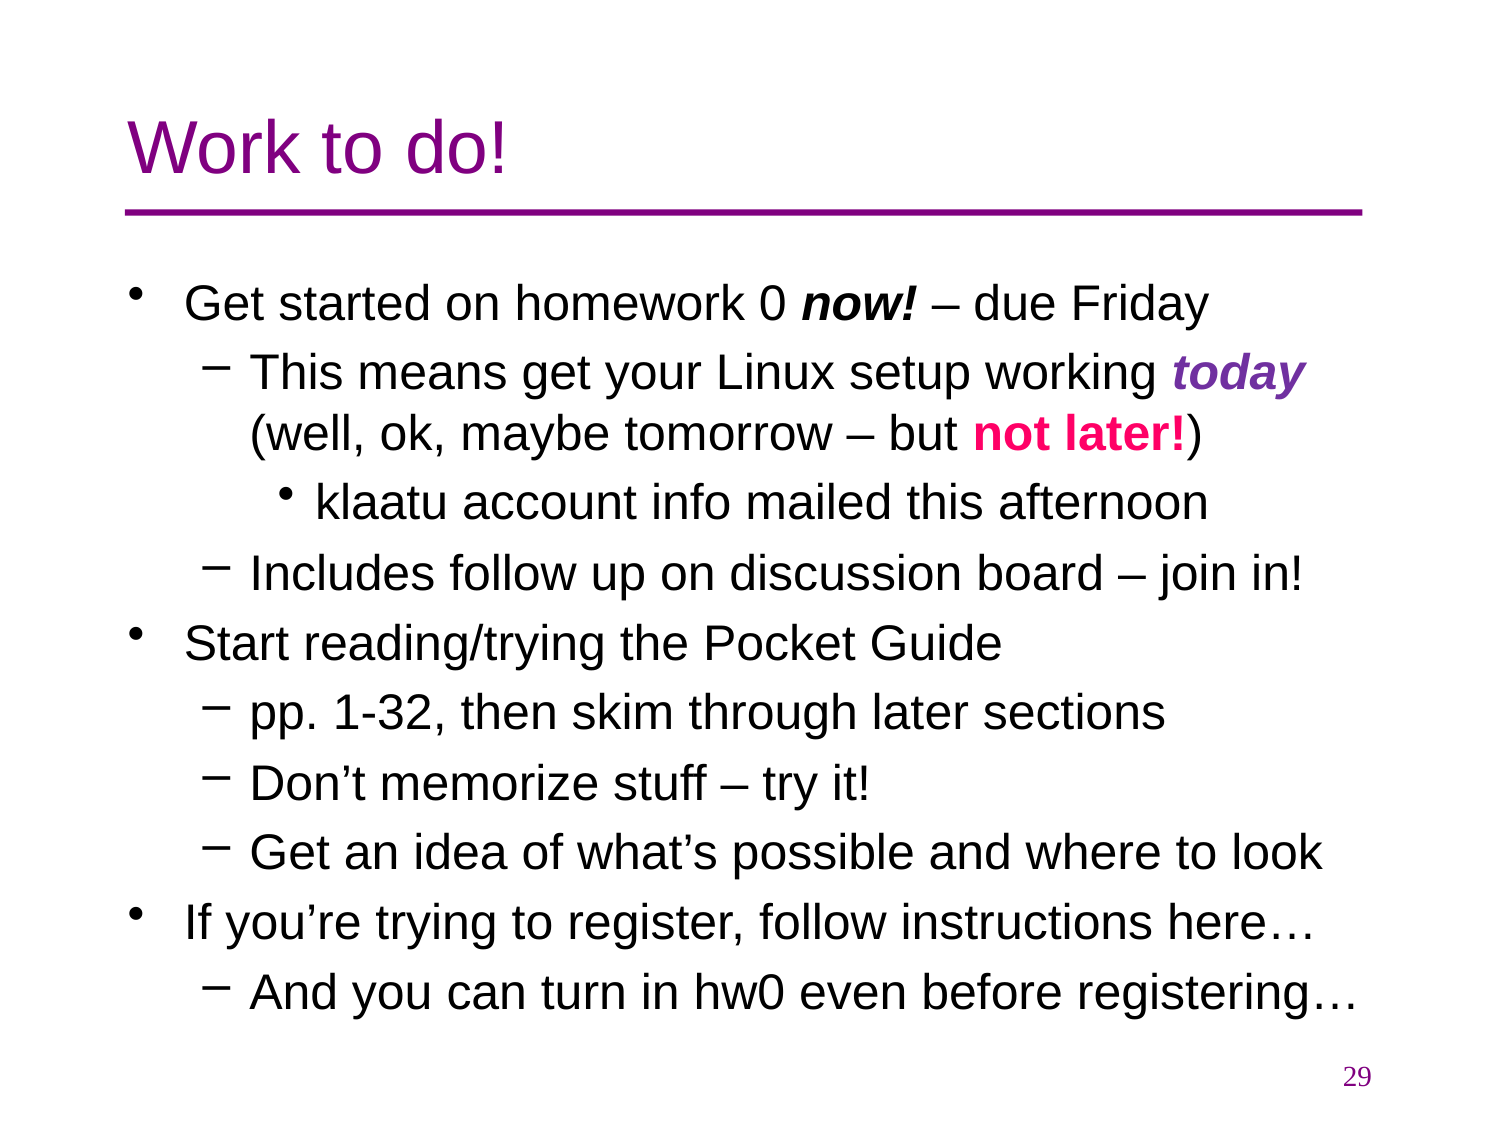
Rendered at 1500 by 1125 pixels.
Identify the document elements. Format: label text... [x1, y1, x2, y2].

title Work to do! [112, 50, 1388, 238]
slide_number 29 [1074, 1049, 1388, 1125]
list Get started on homework 0 now! – due Friday This means get your Linux setup working today (well, ok, maybe tomorrow – but not later!) klaatu account info mailed this afternoon Includes follow up on discussion board – join in! Start reading/trying the Pocket Guide pp. 1-32, then skim through later sections Don’t memorize stuff – try it! Get an idea of what’s possible and where to look If you’re trying to register, follow instructions here… And you can turn in hw0 even before registering… [112, 262, 1388, 1088]
